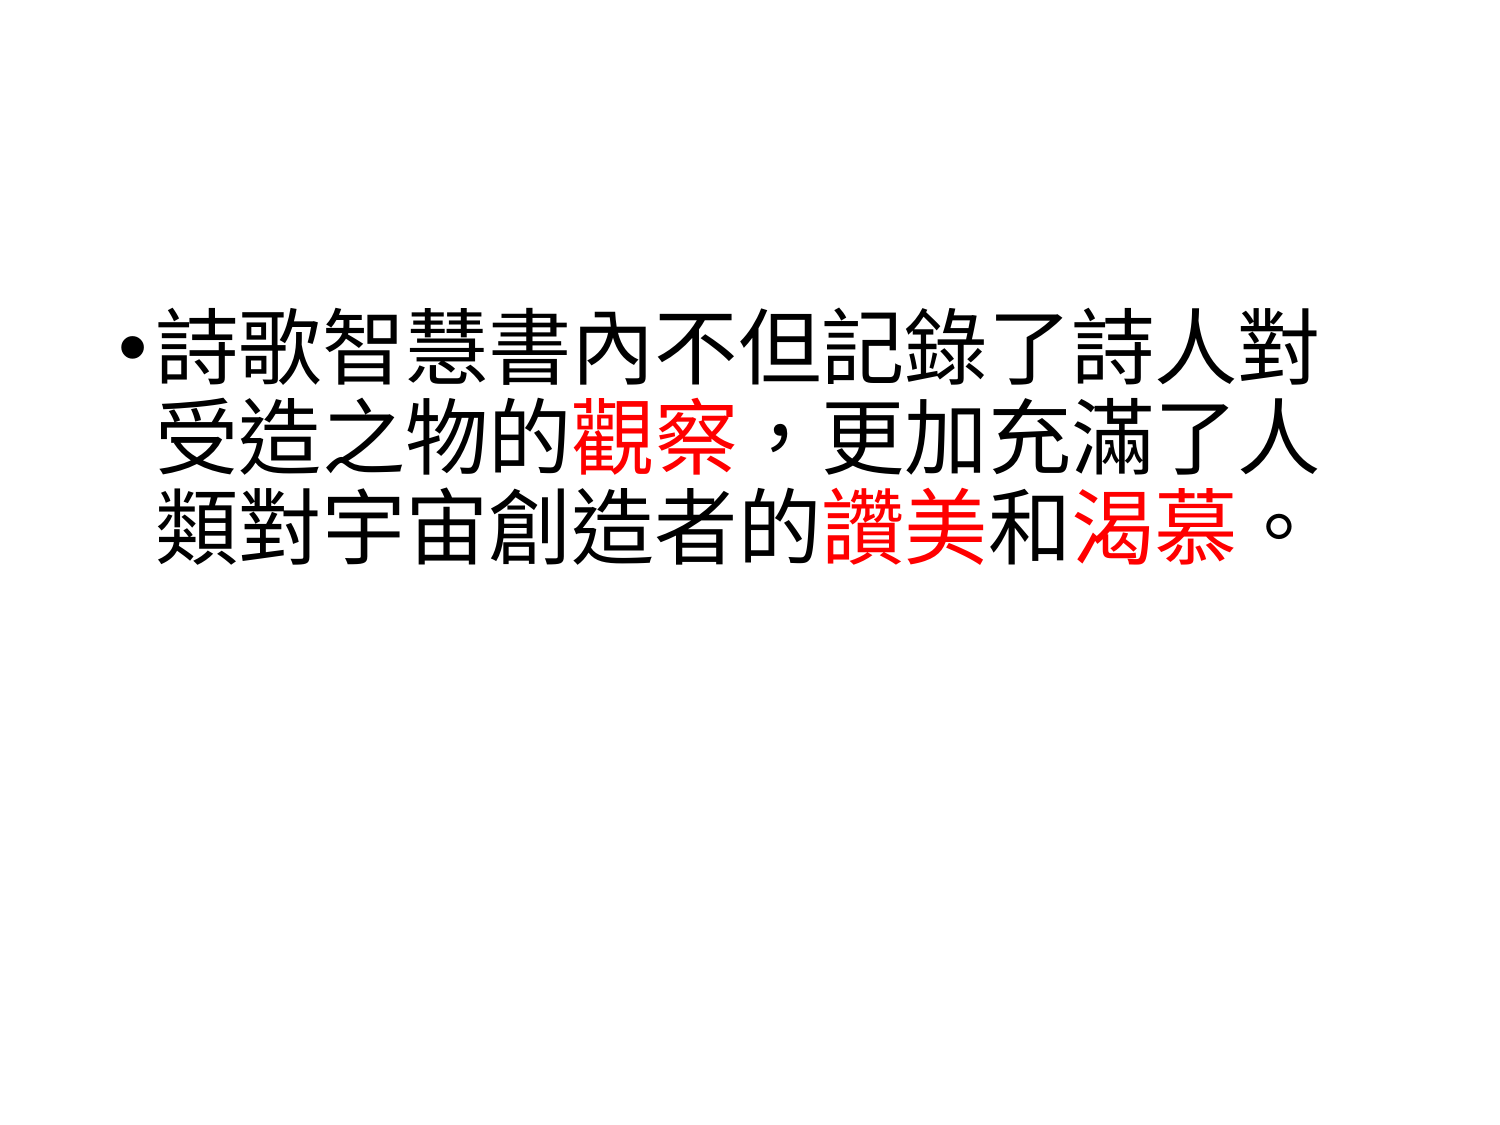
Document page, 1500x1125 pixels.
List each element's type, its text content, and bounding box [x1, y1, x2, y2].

list 詩歌智慧書內不但記錄了詩人對受造之物的觀察，更加充滿了人類對宇宙創造者的讚美和渴慕。 [103, 299, 1397, 1014]
